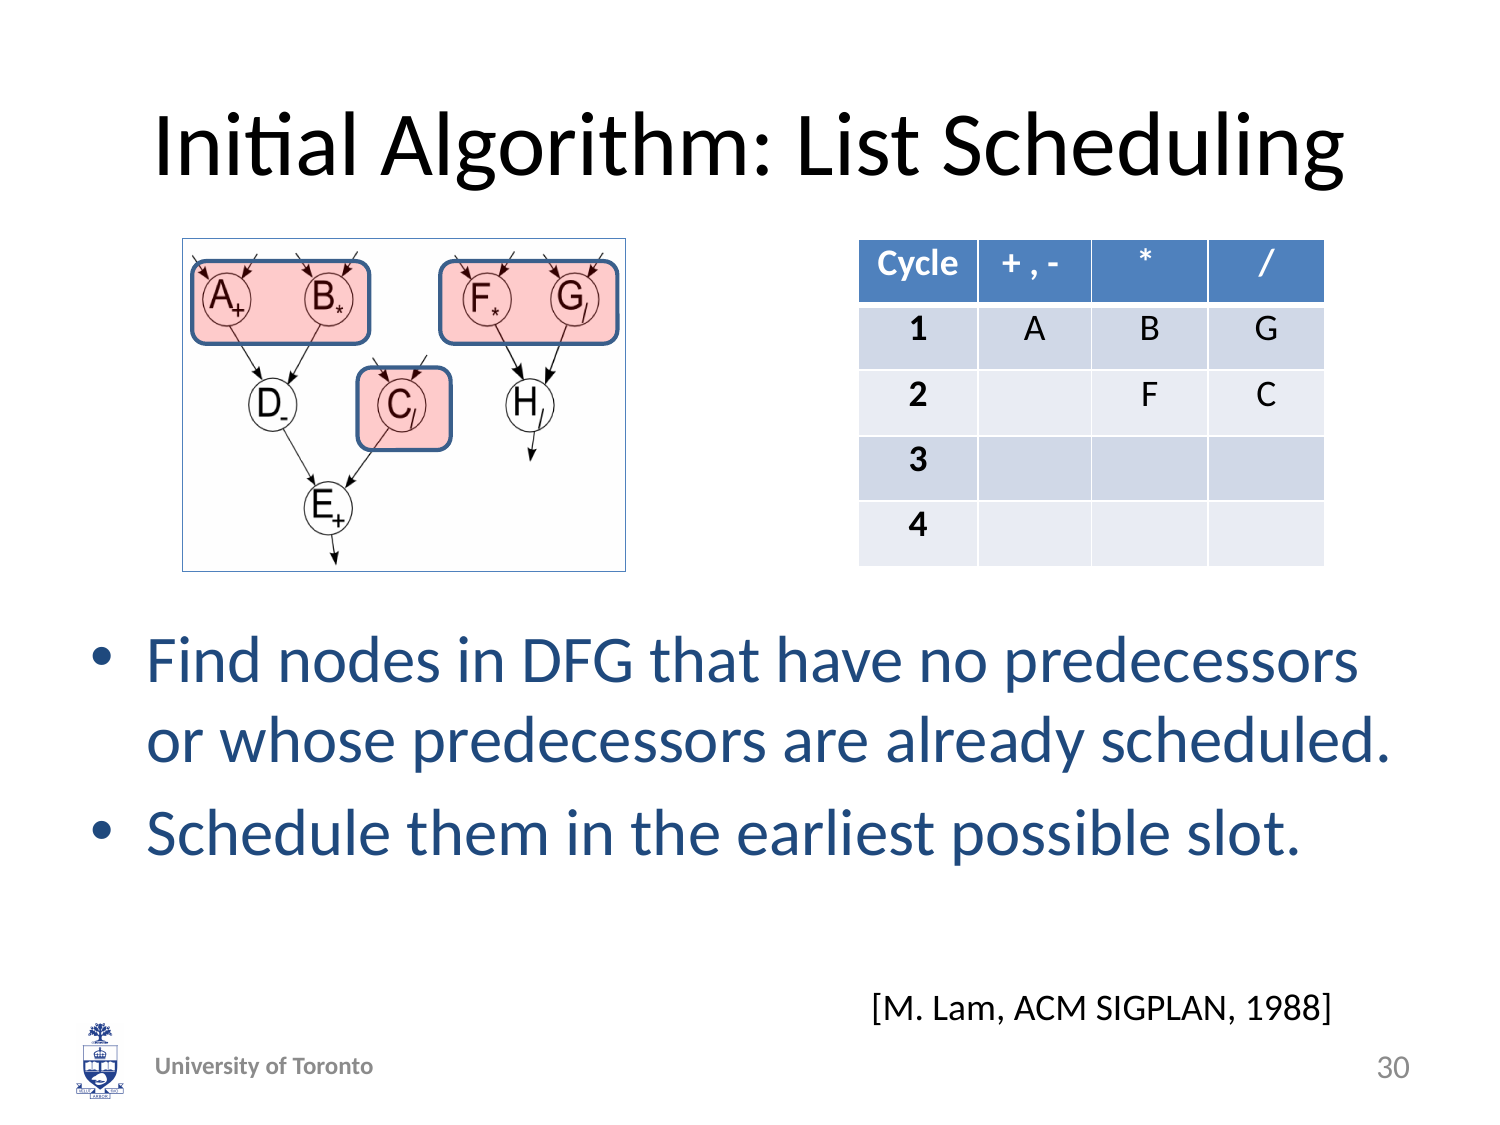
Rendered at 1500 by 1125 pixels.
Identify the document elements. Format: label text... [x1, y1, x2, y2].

table_cell B [1092, 308, 1207, 369]
table_cell [979, 437, 1091, 500]
footer University of Toronto [26, 1034, 502, 1094]
title Initial Algorithm: List Scheduling [75, 45, 1425, 233]
table_cell [1092, 502, 1207, 566]
table_cell F [1092, 371, 1207, 435]
table_cell G [1209, 308, 1324, 369]
text_box [M. Lam, ACM SIGPLAN, 1988] [856, 975, 1355, 1036]
table_cell C [1209, 371, 1324, 435]
table_cell [1209, 502, 1324, 566]
picture [76, 1023, 124, 1034]
table_cell A [979, 308, 1091, 369]
slide_number 30 [1074, 1035, 1425, 1095]
picture [182, 238, 626, 572]
table_cell 2 [859, 371, 977, 435]
picture [76, 1094, 124, 1099]
table_cell [979, 502, 1091, 566]
table_cell [1092, 437, 1207, 500]
table_cell 3 [859, 437, 977, 500]
table_header / [1209, 240, 1324, 302]
table_cell [1209, 437, 1324, 500]
table_header Cycle [859, 240, 977, 302]
table_cell [979, 371, 1091, 435]
table_cell 1 [859, 308, 977, 369]
list Find nodes in DFG that have no predecessors or whose predecessors are already scheduled. Schedule them in the earliest possible slot. [75, 608, 1425, 1005]
table_header + , - [979, 240, 1091, 302]
table_header * [1092, 240, 1207, 302]
table_cell 4 [859, 502, 977, 566]
